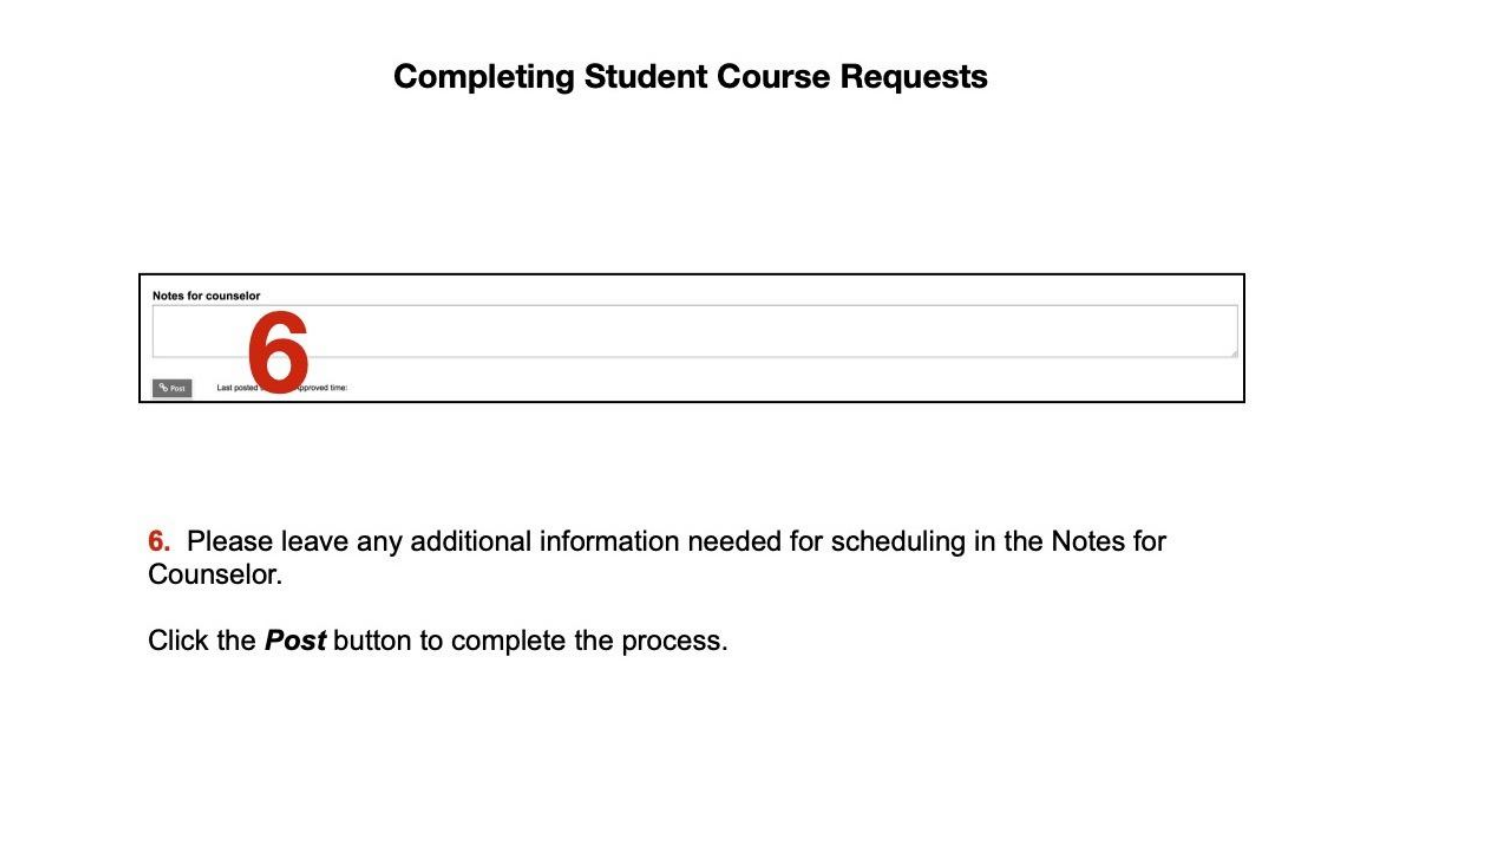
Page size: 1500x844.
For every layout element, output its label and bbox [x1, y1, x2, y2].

picture [24, 24, 1374, 819]
